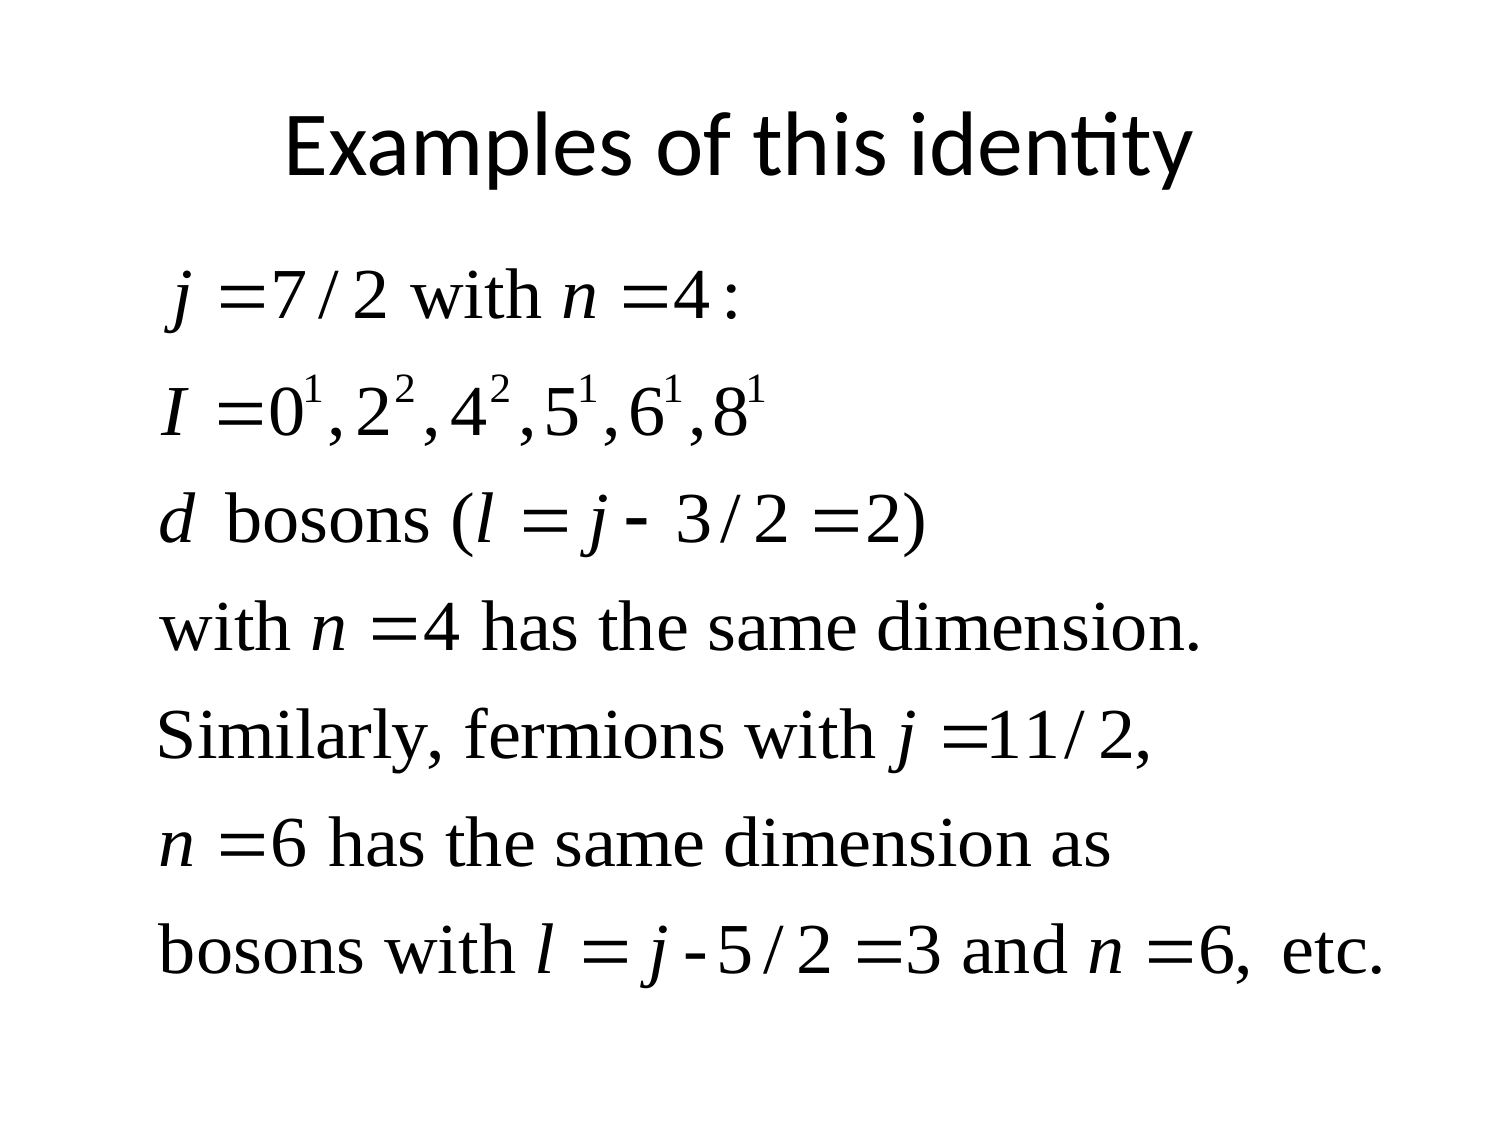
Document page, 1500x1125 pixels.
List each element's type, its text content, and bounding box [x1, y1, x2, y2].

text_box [147, 255, 1399, 1004]
title Examples of this identity [75, 45, 1425, 233]
